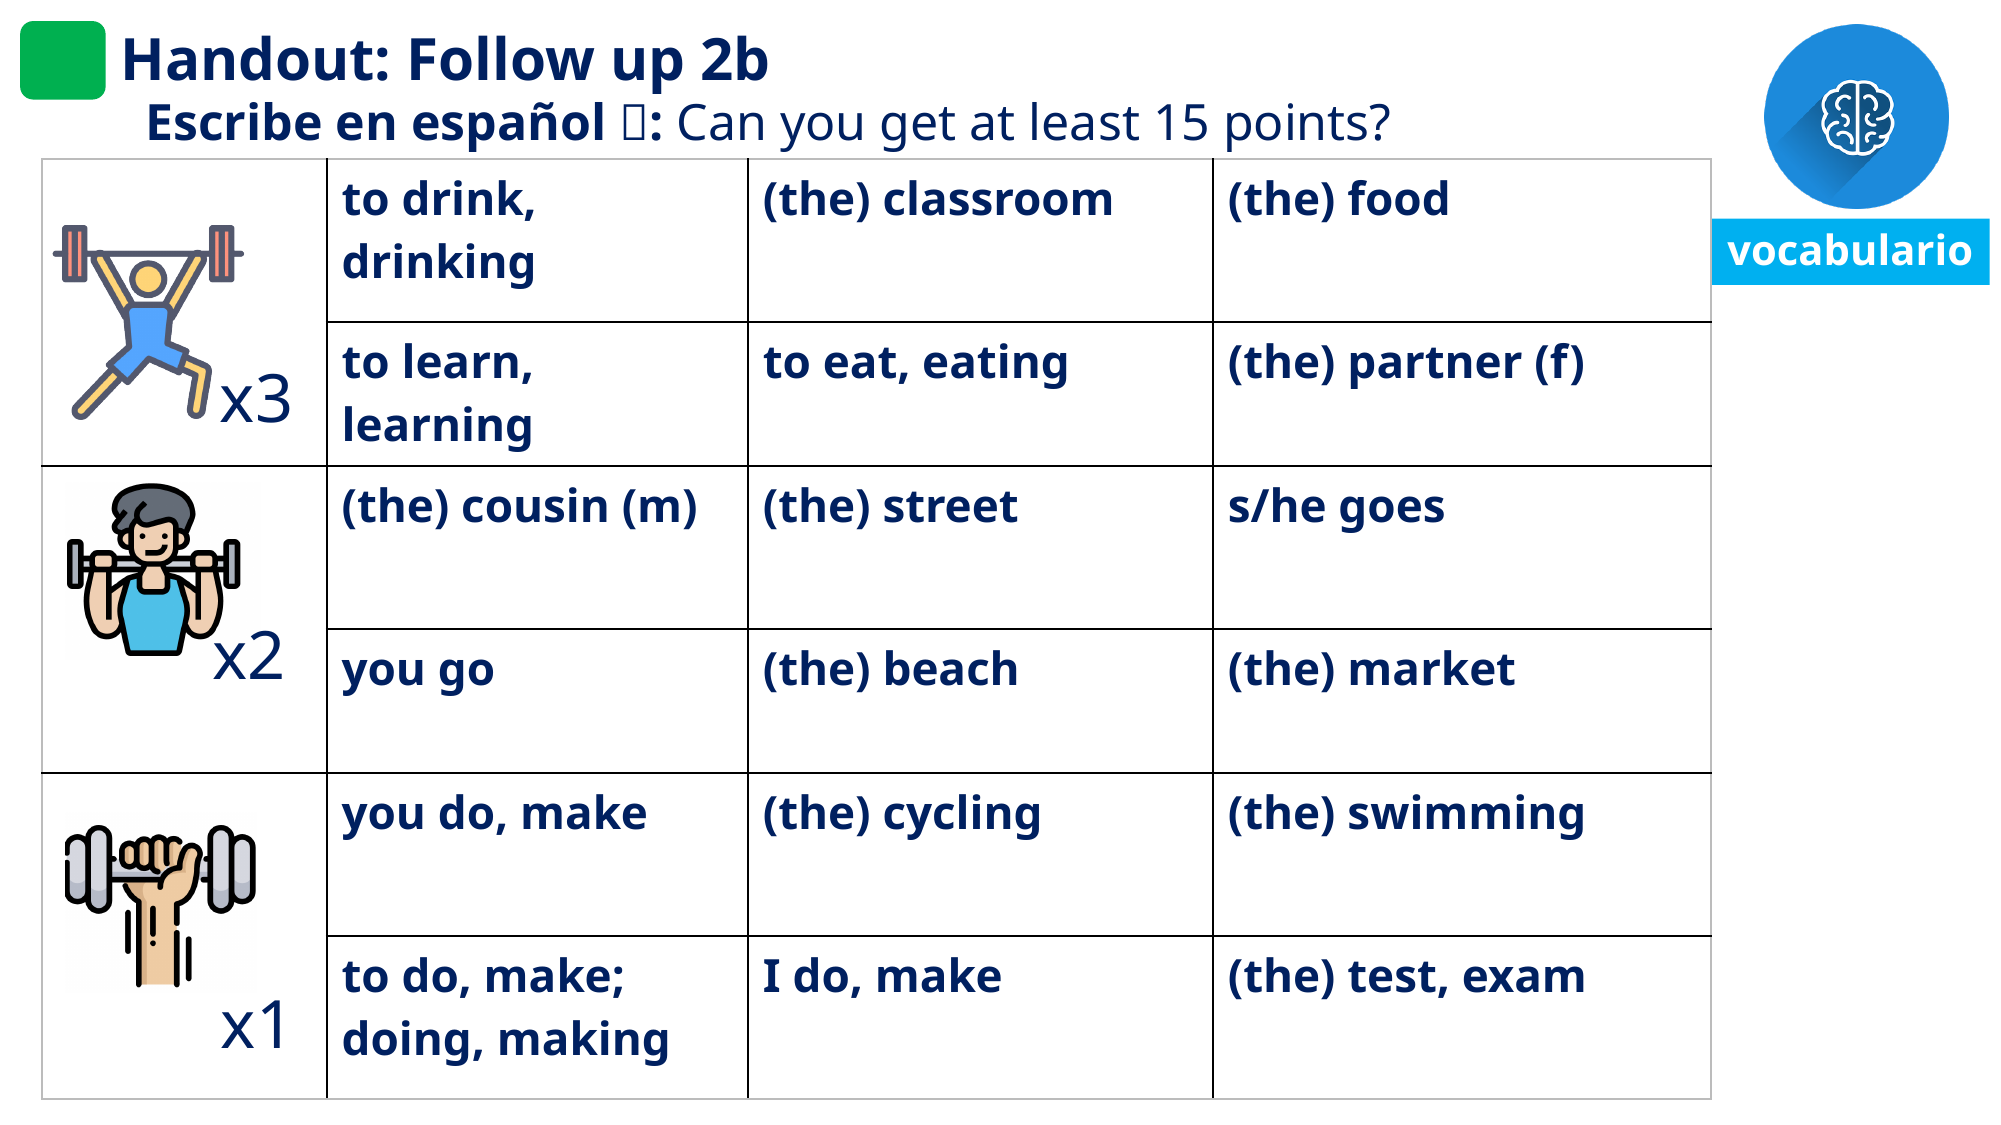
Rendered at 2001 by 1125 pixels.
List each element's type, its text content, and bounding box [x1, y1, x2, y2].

text_box x3 [204, 348, 308, 444]
table_cell (the) beach [749, 630, 1212, 772]
table_header (the) classroom [749, 160, 1212, 321]
picture [50, 225, 246, 420]
table_cell [43, 774, 326, 1098]
text_box x2 [197, 605, 301, 701]
table_cell (the) cycling [749, 774, 1212, 935]
text_box x1 [206, 974, 310, 1070]
table_header (the) food [1214, 160, 1710, 321]
table_cell (the) test, exam [1214, 937, 1710, 1098]
table_cell you go [328, 630, 747, 772]
table_cell (the) market [1214, 630, 1710, 772]
text_box Escribe en español 📝: Can you get at least 15 points? [130, 83, 1528, 158]
table_cell to do, make; doing, making [328, 937, 747, 1098]
table_cell to learn, learning [328, 323, 747, 465]
text_box [20, 21, 106, 100]
table_cell s/he goes [1214, 467, 1710, 628]
table_cell (the) partner (f) [1214, 323, 1710, 465]
table_header [43, 160, 326, 465]
text_box vocabulario [1712, 218, 1990, 285]
title Handout: Follow up 2b [105, 14, 869, 110]
table_header to drink, drinking [328, 160, 747, 321]
table_cell to eat, eating [749, 323, 1212, 465]
table_cell [43, 467, 326, 772]
table_cell (the) street [749, 467, 1212, 628]
table_cell you do, make [328, 774, 747, 935]
picture [65, 812, 257, 993]
table_cell (the) cousin (m) [328, 467, 747, 628]
table_cell (the) swimming [1214, 774, 1710, 935]
picture [1764, 24, 1949, 209]
picture [65, 482, 261, 660]
table_cell I do, make [749, 937, 1212, 1098]
